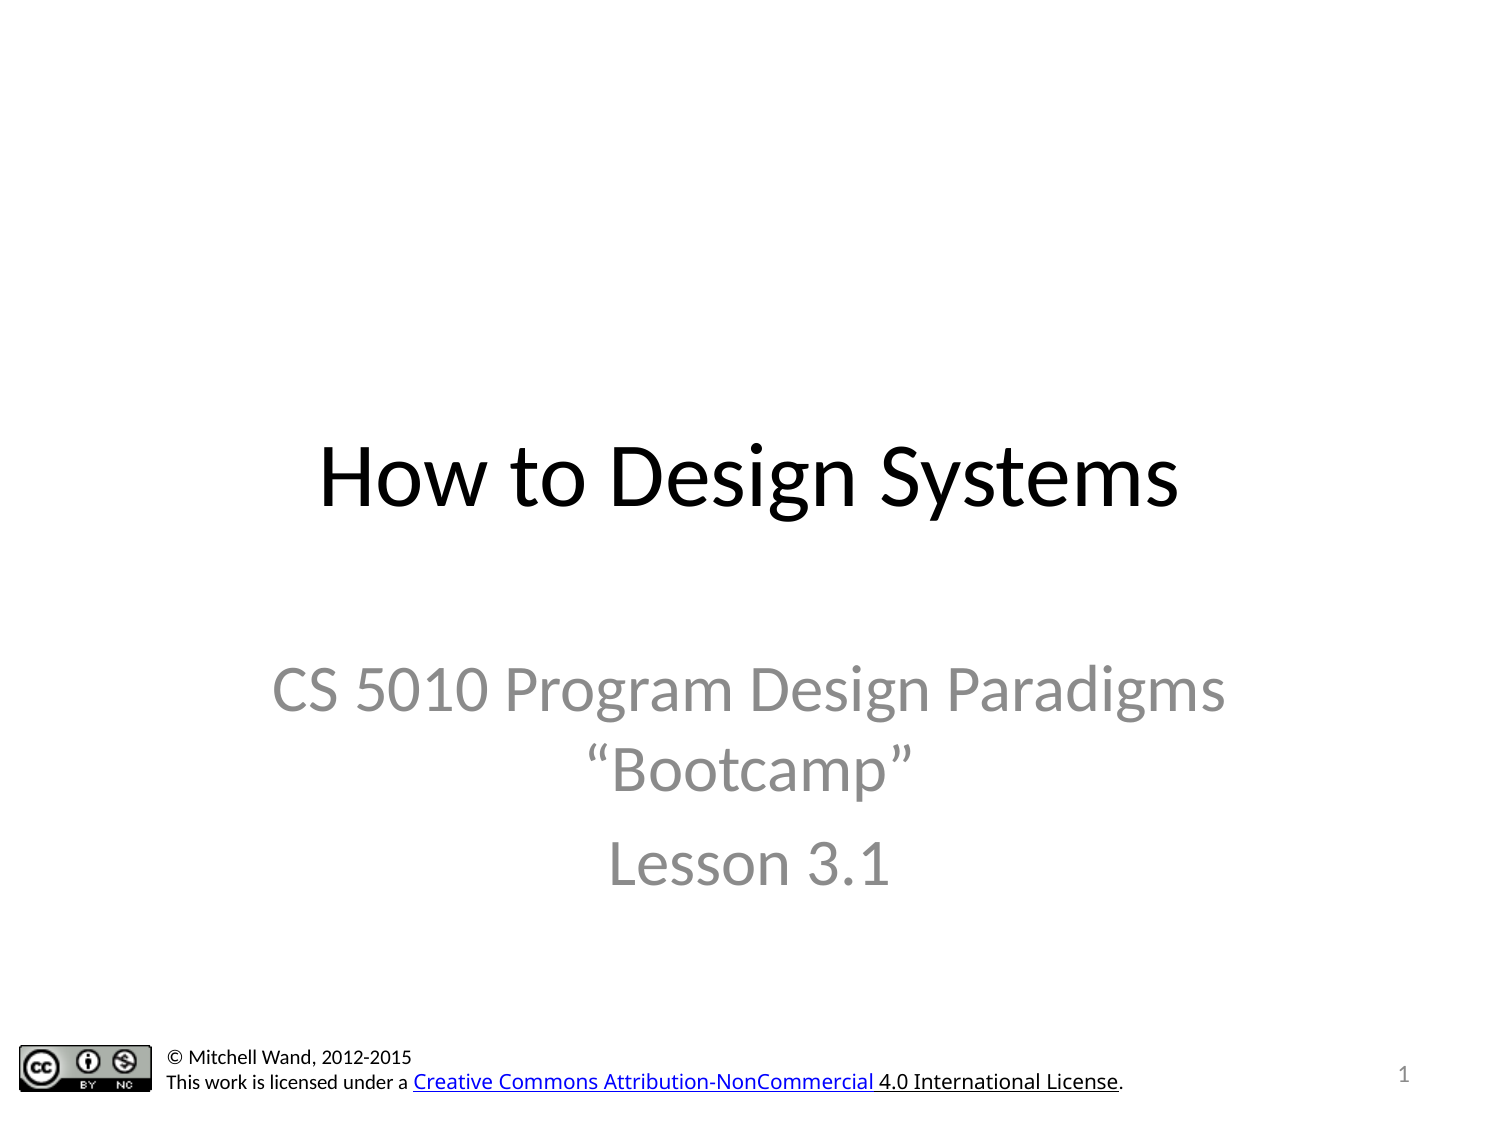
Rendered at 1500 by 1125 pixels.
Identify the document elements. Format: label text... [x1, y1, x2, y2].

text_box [19, 1035, 1481, 1102]
title How to Design Systems [112, 349, 1388, 591]
subtitle CS 5010 Program Design Paradigms “Bootcamp” Lesson 3.1 [225, 637, 1275, 925]
